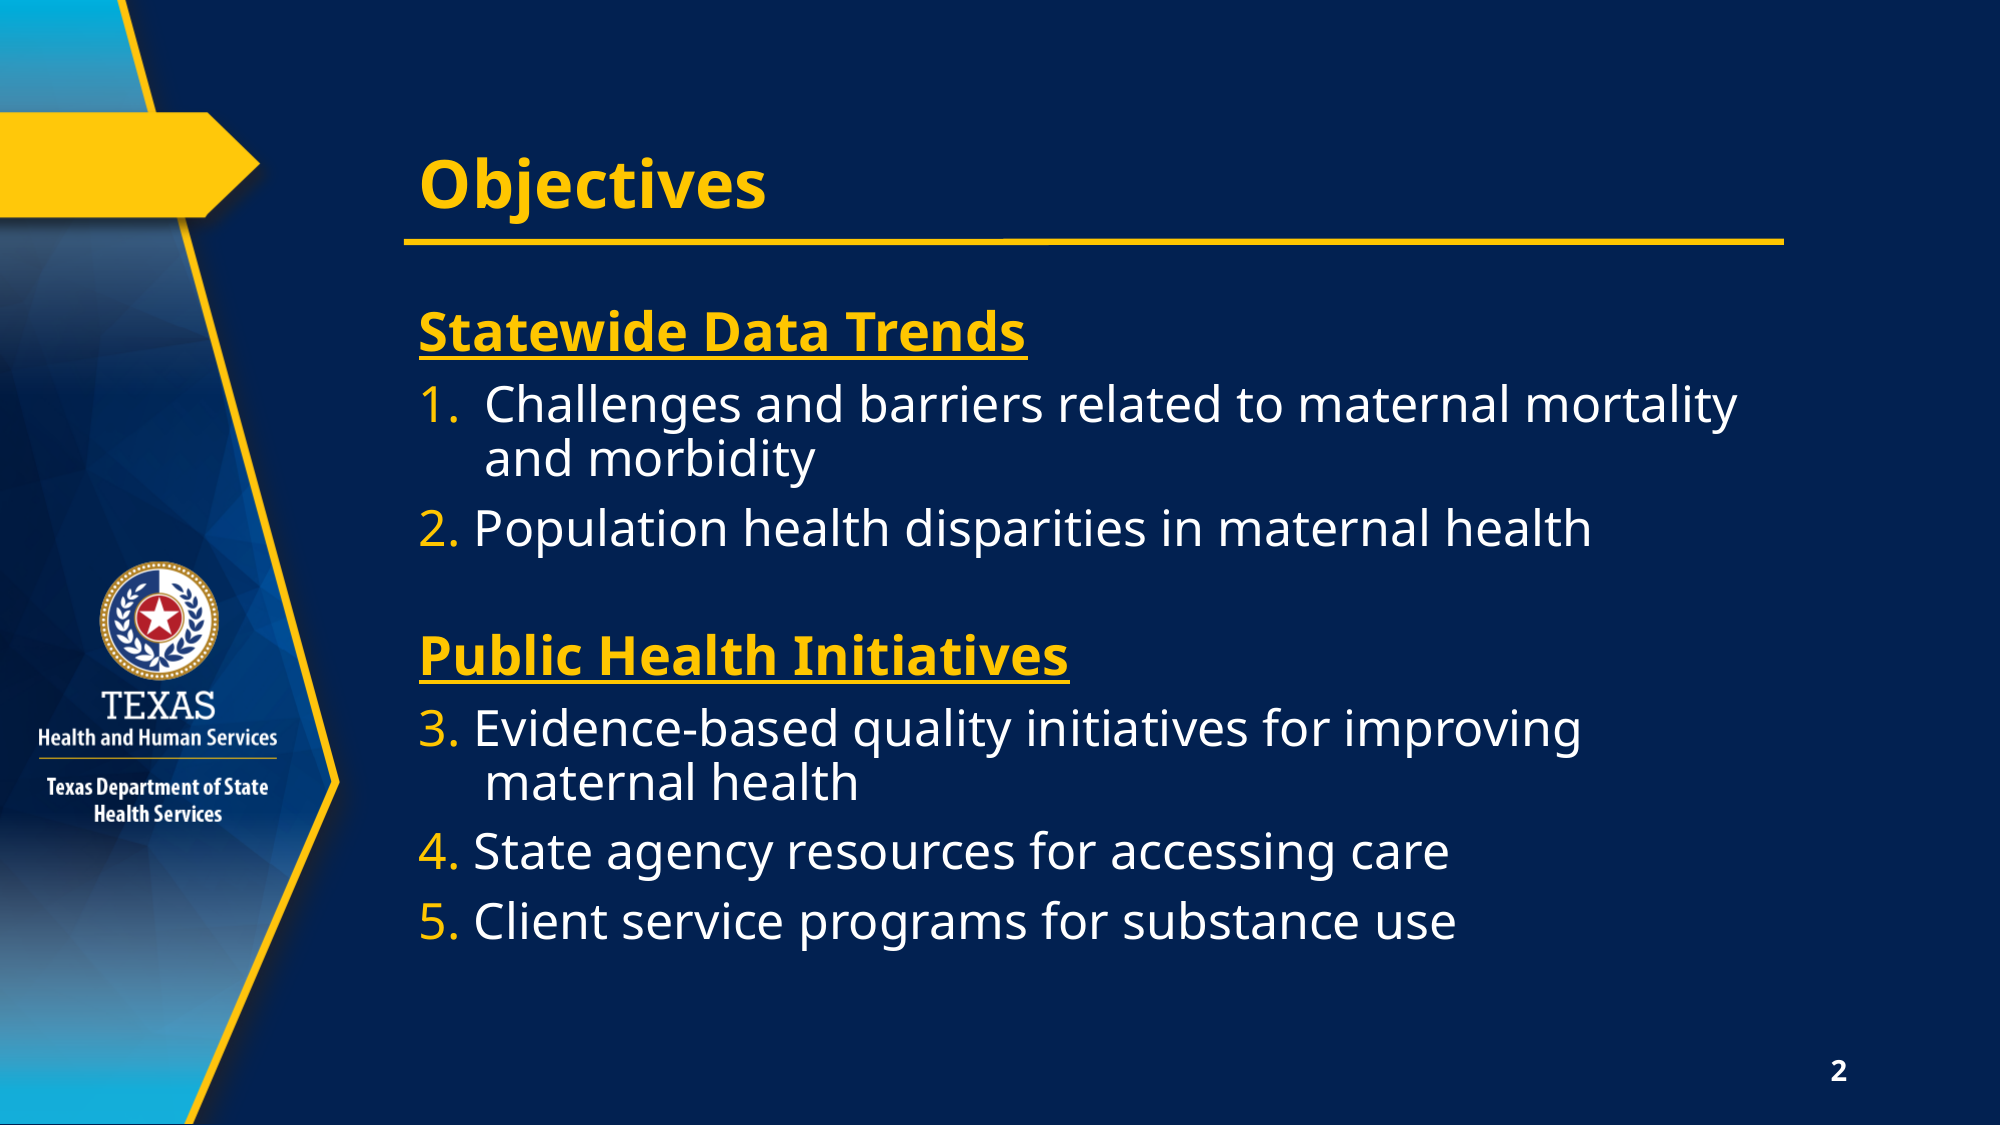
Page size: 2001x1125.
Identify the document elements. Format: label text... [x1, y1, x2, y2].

list Statewide Data Trends Challenges and barriers related to maternal mortality and morbidity Population health disparities in maternal health Public Health Initiatives 3. Evidence-based quality initiatives for improving maternal health 4. State agency resources for accessing care 5. Client service programs for substance use [403, 297, 1802, 1073]
slide_number 2 [1412, 1042, 1863, 1103]
title Objectives [403, 109, 1780, 231]
picture [0, 0, 2001, 1125]
